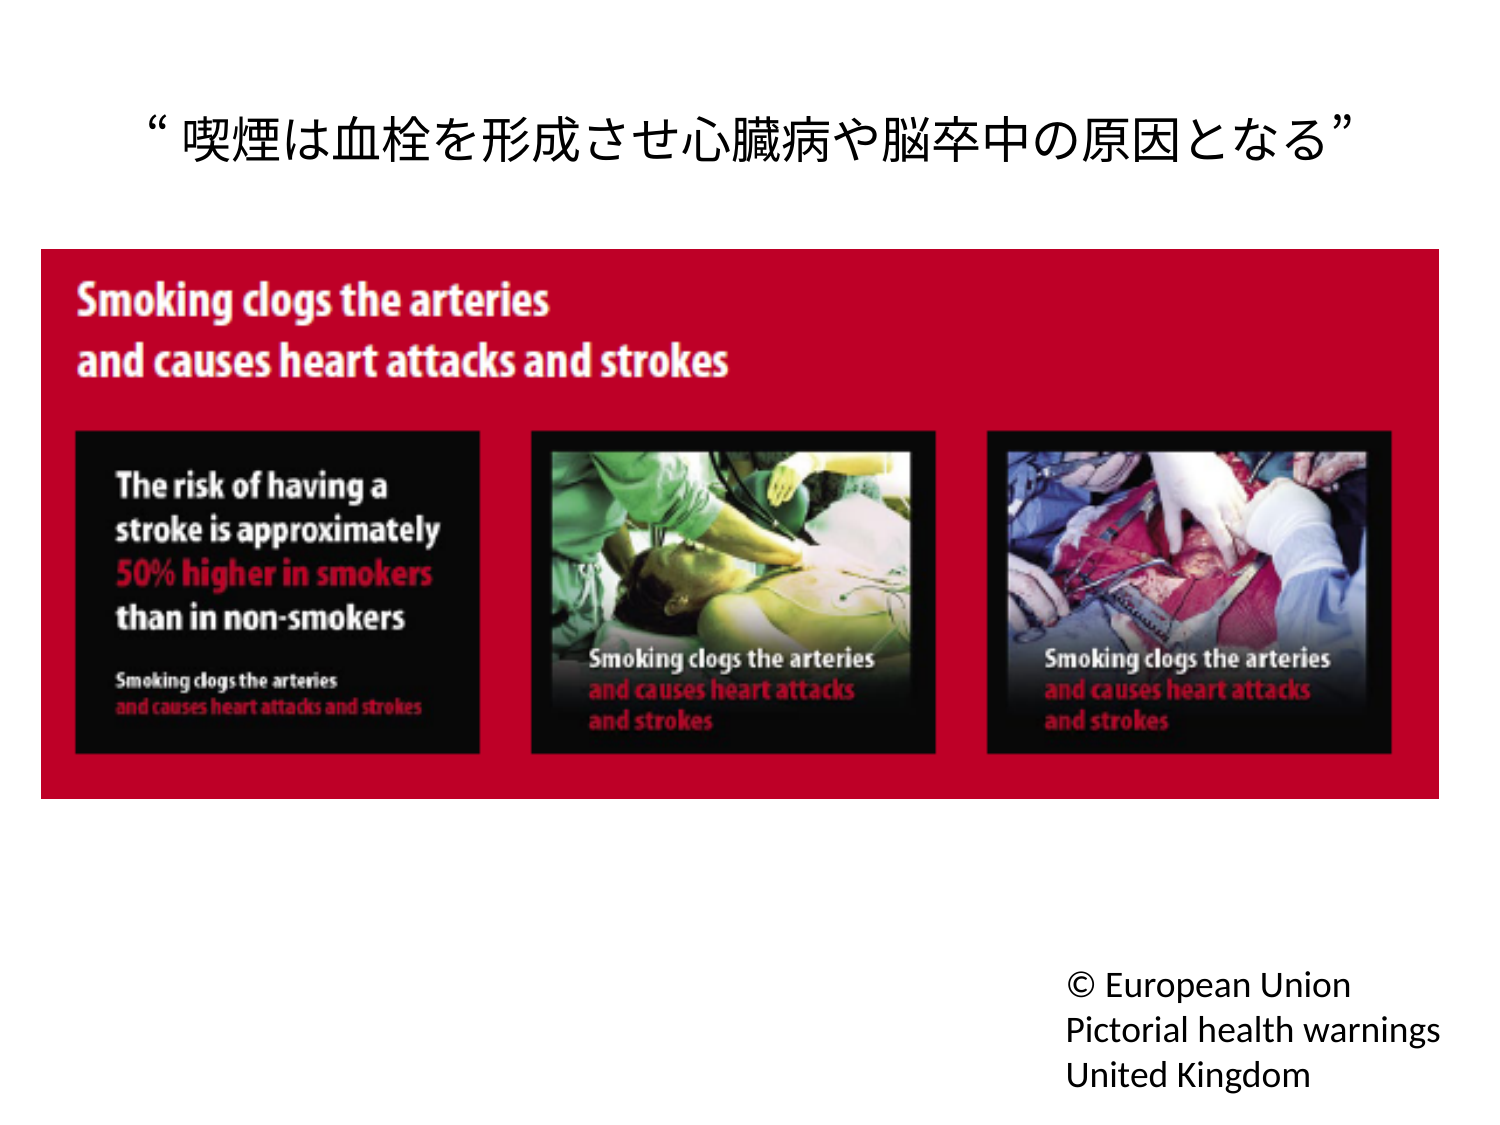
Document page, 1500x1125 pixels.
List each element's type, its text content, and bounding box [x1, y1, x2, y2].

text_box © European Union Pictorial health warnings United Kingdom [1050, 952, 1457, 1102]
picture [40, 249, 1439, 799]
title “喫煙は血栓を形成させ心臓病や脳卒中の原因となる” [75, 45, 1425, 233]
